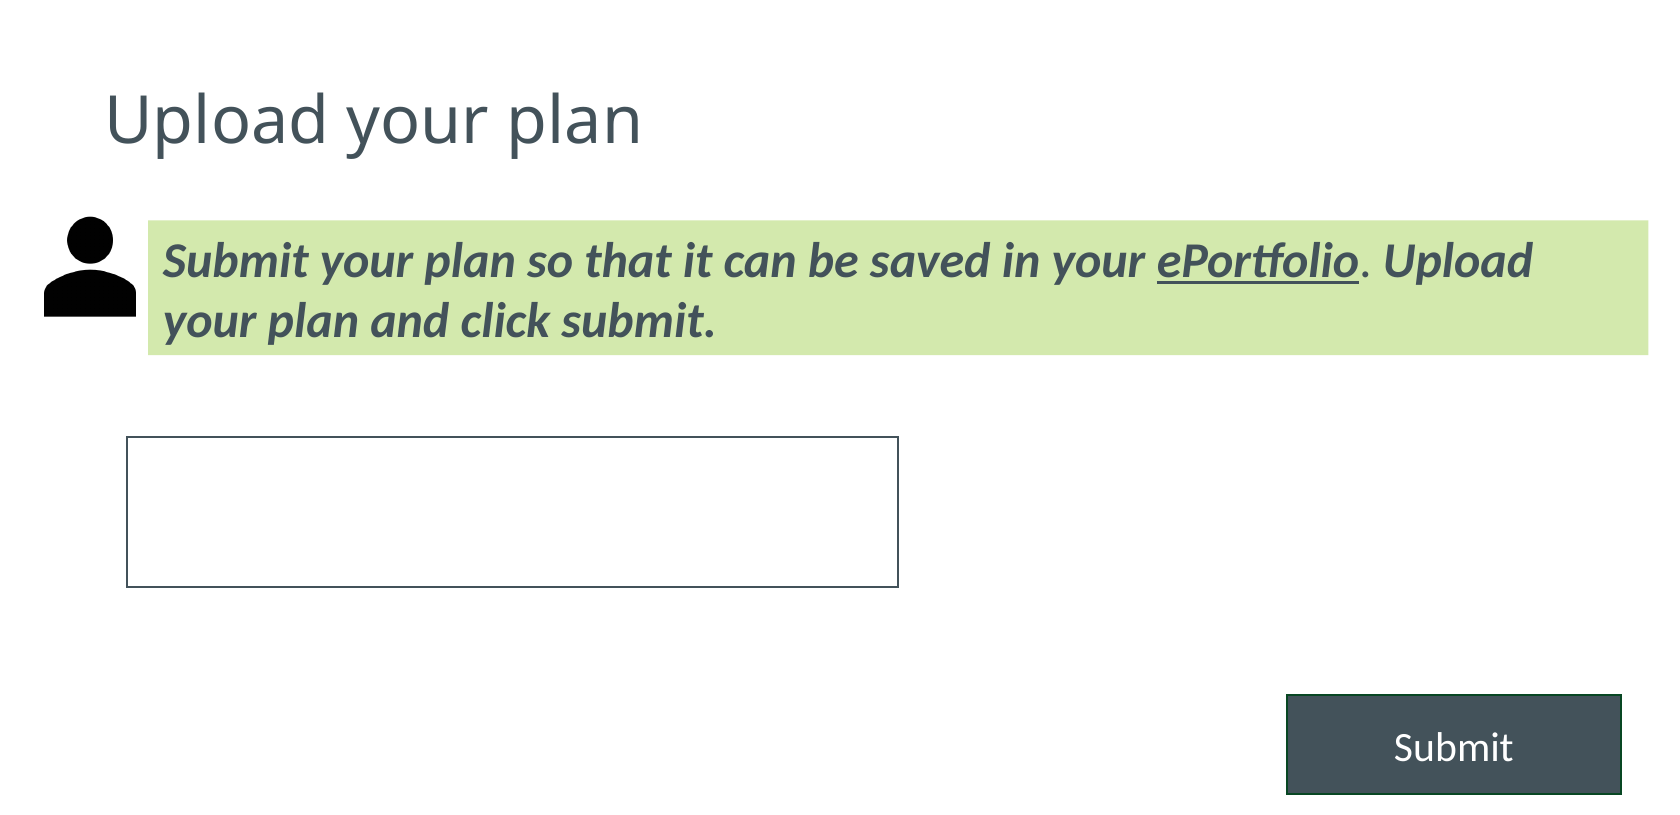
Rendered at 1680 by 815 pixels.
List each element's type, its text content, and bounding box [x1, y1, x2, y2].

text_box Submit your plan so that it can be saved in your ePortfolio. Upload your plan and click submit. [148, 220, 1649, 356]
picture [21, 196, 159, 337]
text_box [126, 436, 899, 588]
text_box Submit [1286, 694, 1622, 795]
title Upload your plan [89, 43, 1340, 201]
